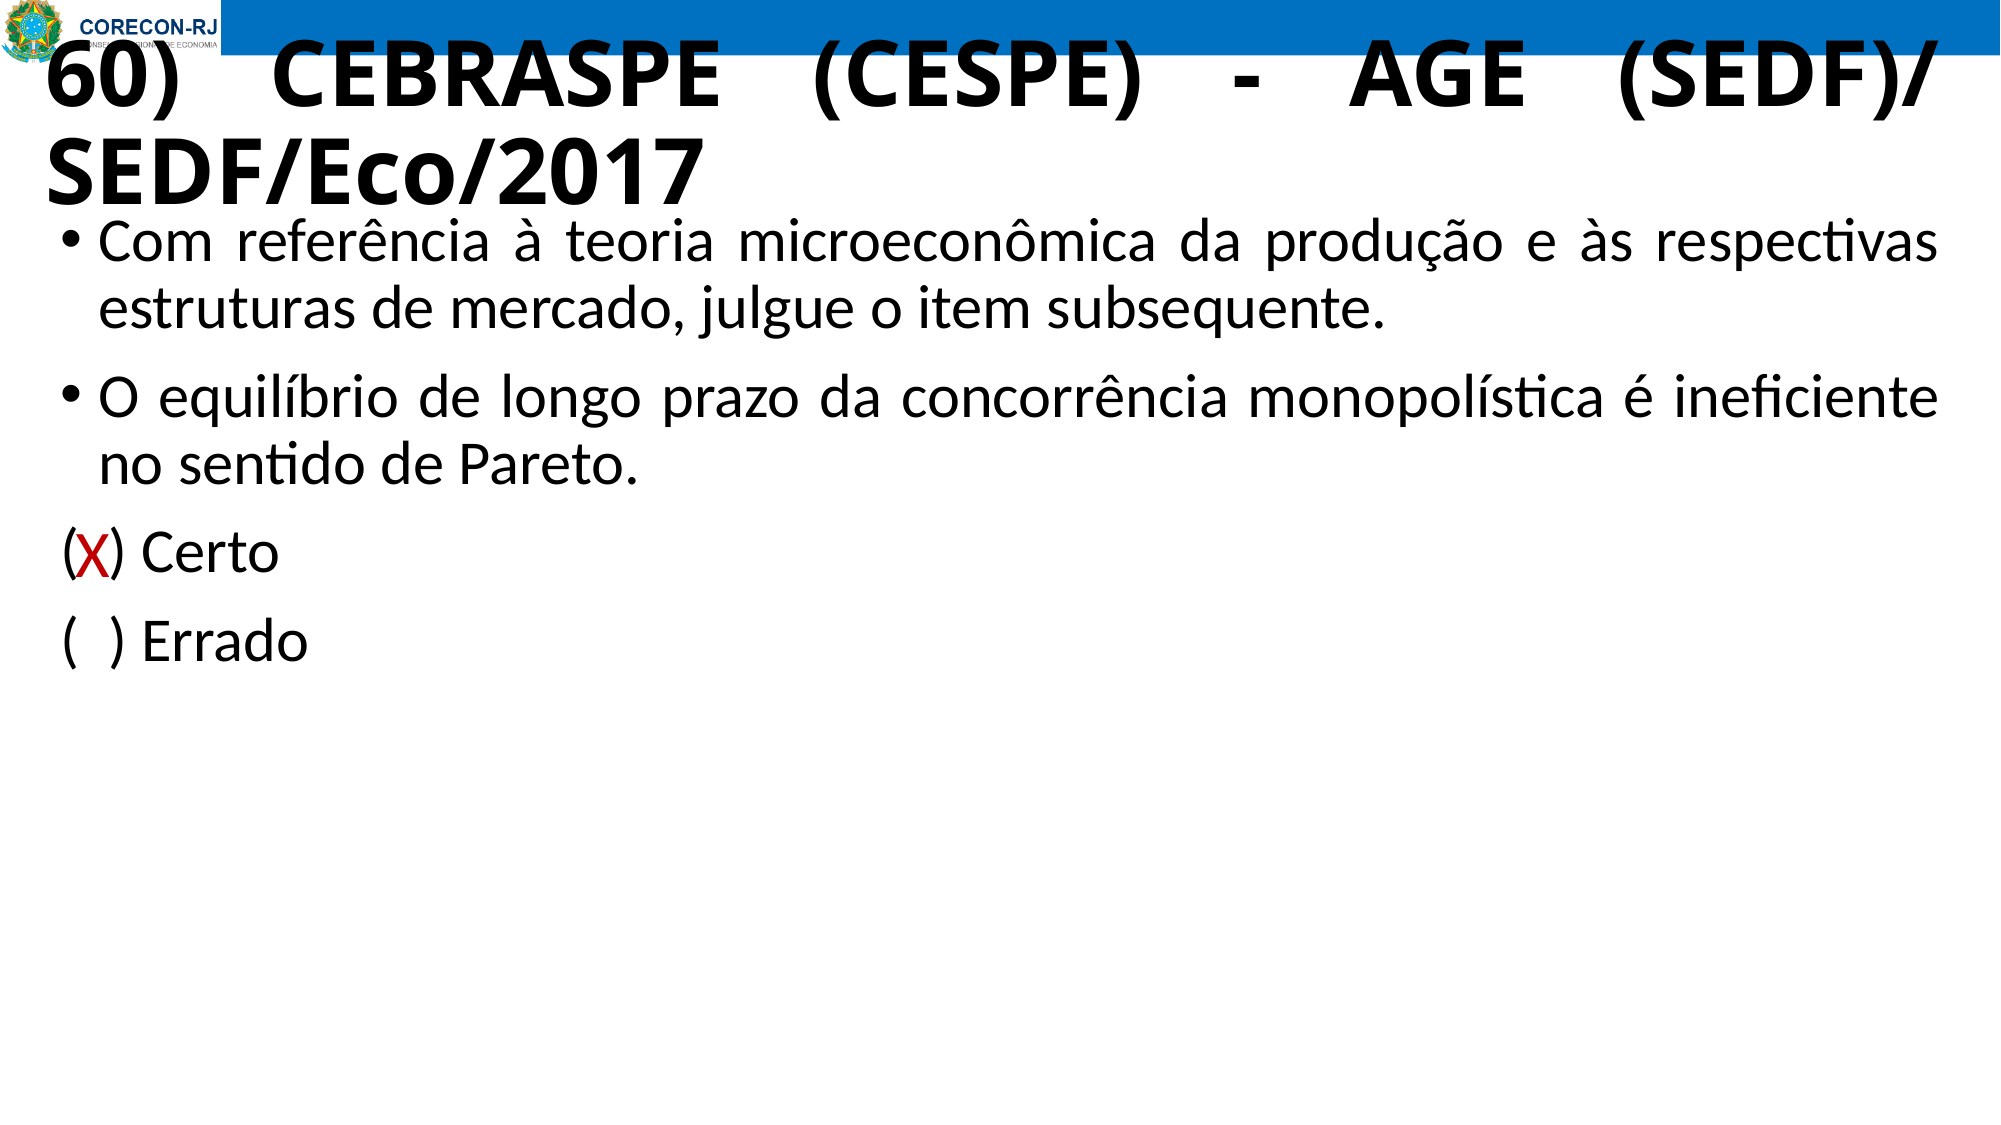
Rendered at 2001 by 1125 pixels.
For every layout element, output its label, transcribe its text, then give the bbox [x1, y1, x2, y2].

list Com referência à teoria microeconômica da produção e às respectivas estruturas de mercado, julgue o item subsequente. O equilíbrio de longo prazo da concorrência monopolística é ineficiente no sentido de Pareto. ( ) Certo ( ) Errado [45, 200, 1957, 914]
text_box X [60, 474, 131, 621]
title 60) CEBRASPE (CESPE) - AGE (SEDF)/ SEDF/Eco/2017 [30, 17, 1957, 235]
picture [0, 0, 221, 65]
